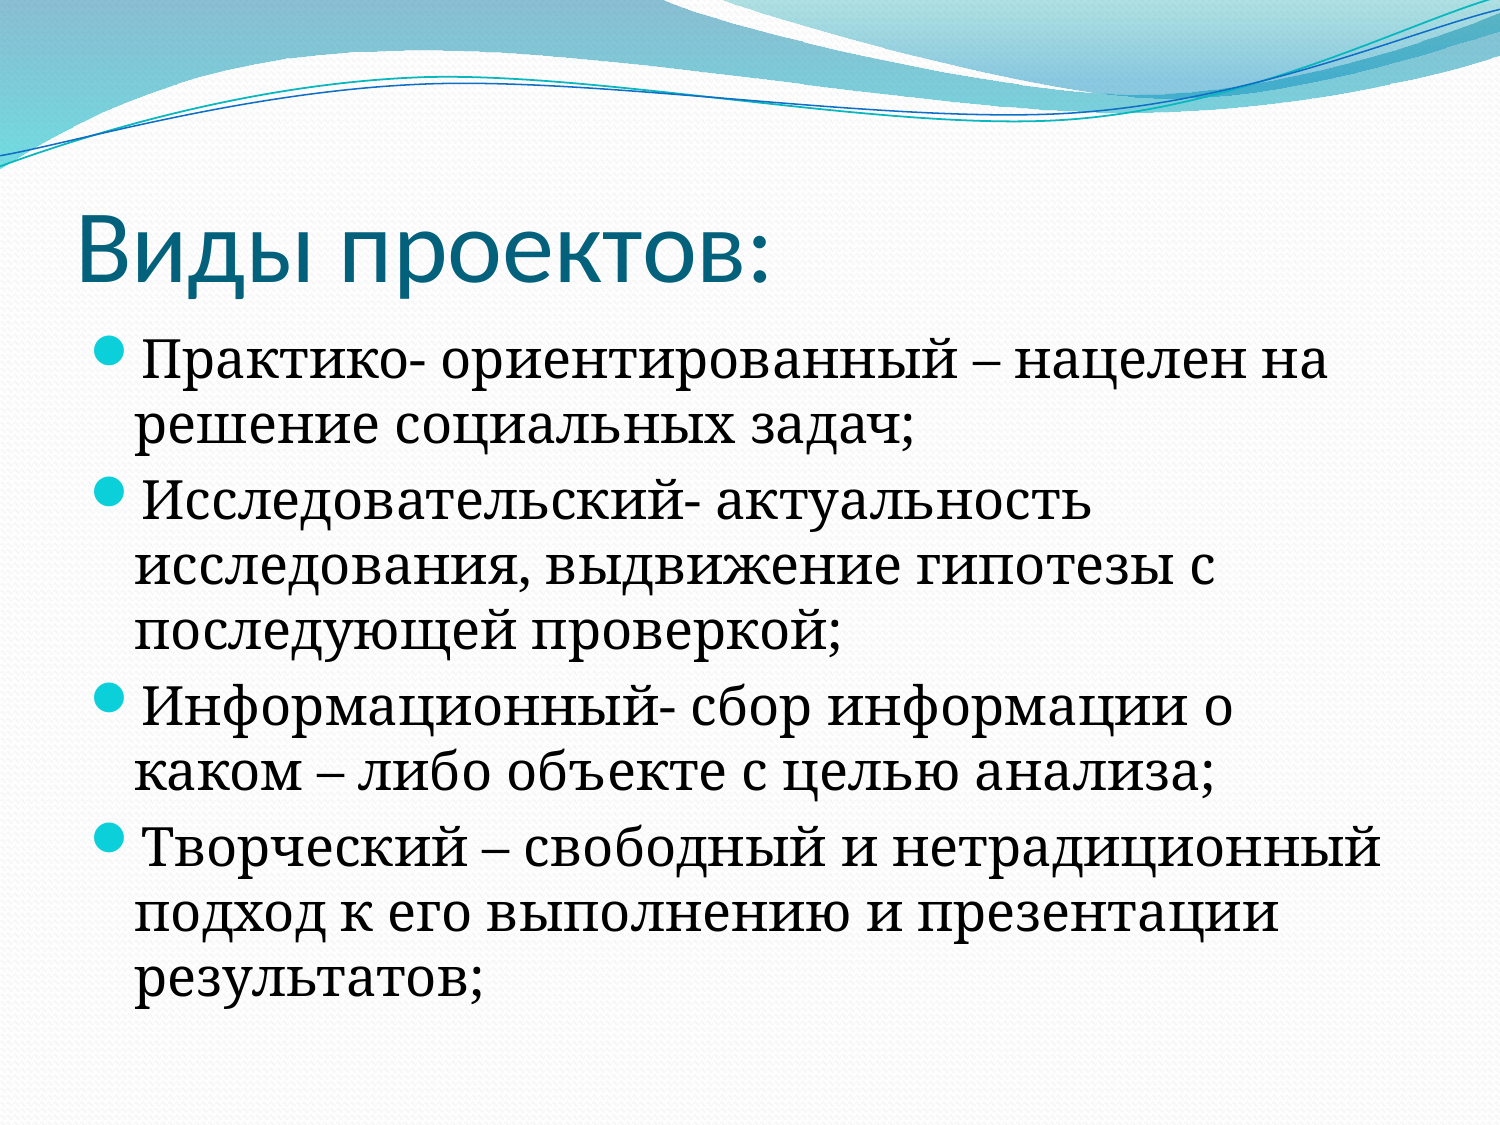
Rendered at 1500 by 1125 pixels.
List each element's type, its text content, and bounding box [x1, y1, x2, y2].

title Виды проектов: [75, 115, 1425, 303]
list Практико- ориентированный – нацелен на решение социальных задач; Исследовательский- актуальность исследования, выдвижение гипотезы с последующей проверкой; Информационный- сбор информации о каком – либо объекте с целью анализа; Творческий – свободный и нетрадиционный подход к его выполнению и презентации результатов; [75, 317, 1425, 1038]
